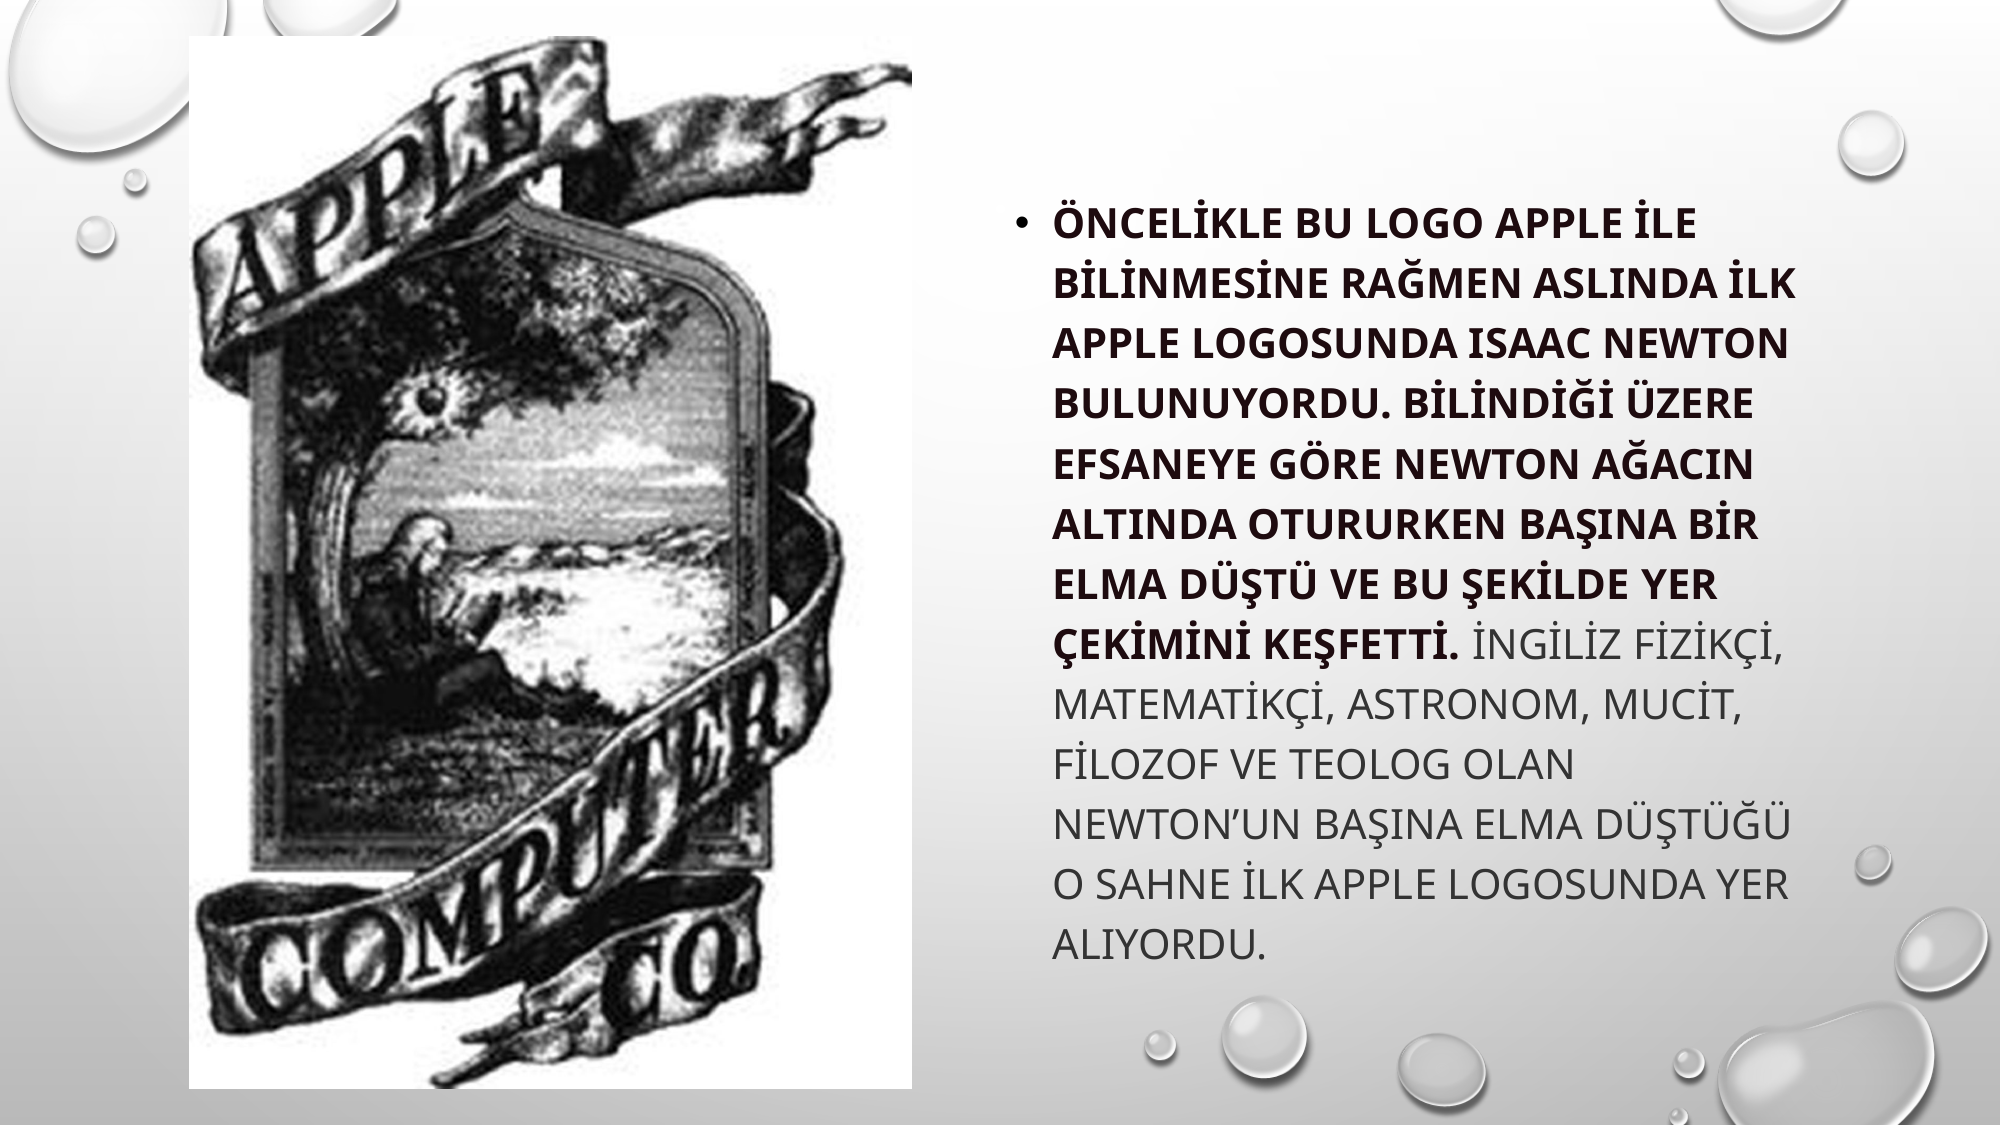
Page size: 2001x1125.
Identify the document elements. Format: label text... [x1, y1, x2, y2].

list Öncelikle bu logo Apple ile bilinmesine rağmen aslında ilk Apple logosunda Isaac Newton bulunuyordu. Bilindiği üzere efsaneye göre Newton ağacın altında otururken başına bir elma düştü ve bu şekilde yer çekimini keşfetti. İngiliz fizikçi, matematikçi, astronom, mucit, filozof ve teolog olan Newton’un başına elma düştüğü o sahne ilk Apple logosunda yer alıyordu. [999, 179, 1838, 1003]
picture [0, 0, 2000, 1125]
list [189, 36, 912, 1089]
